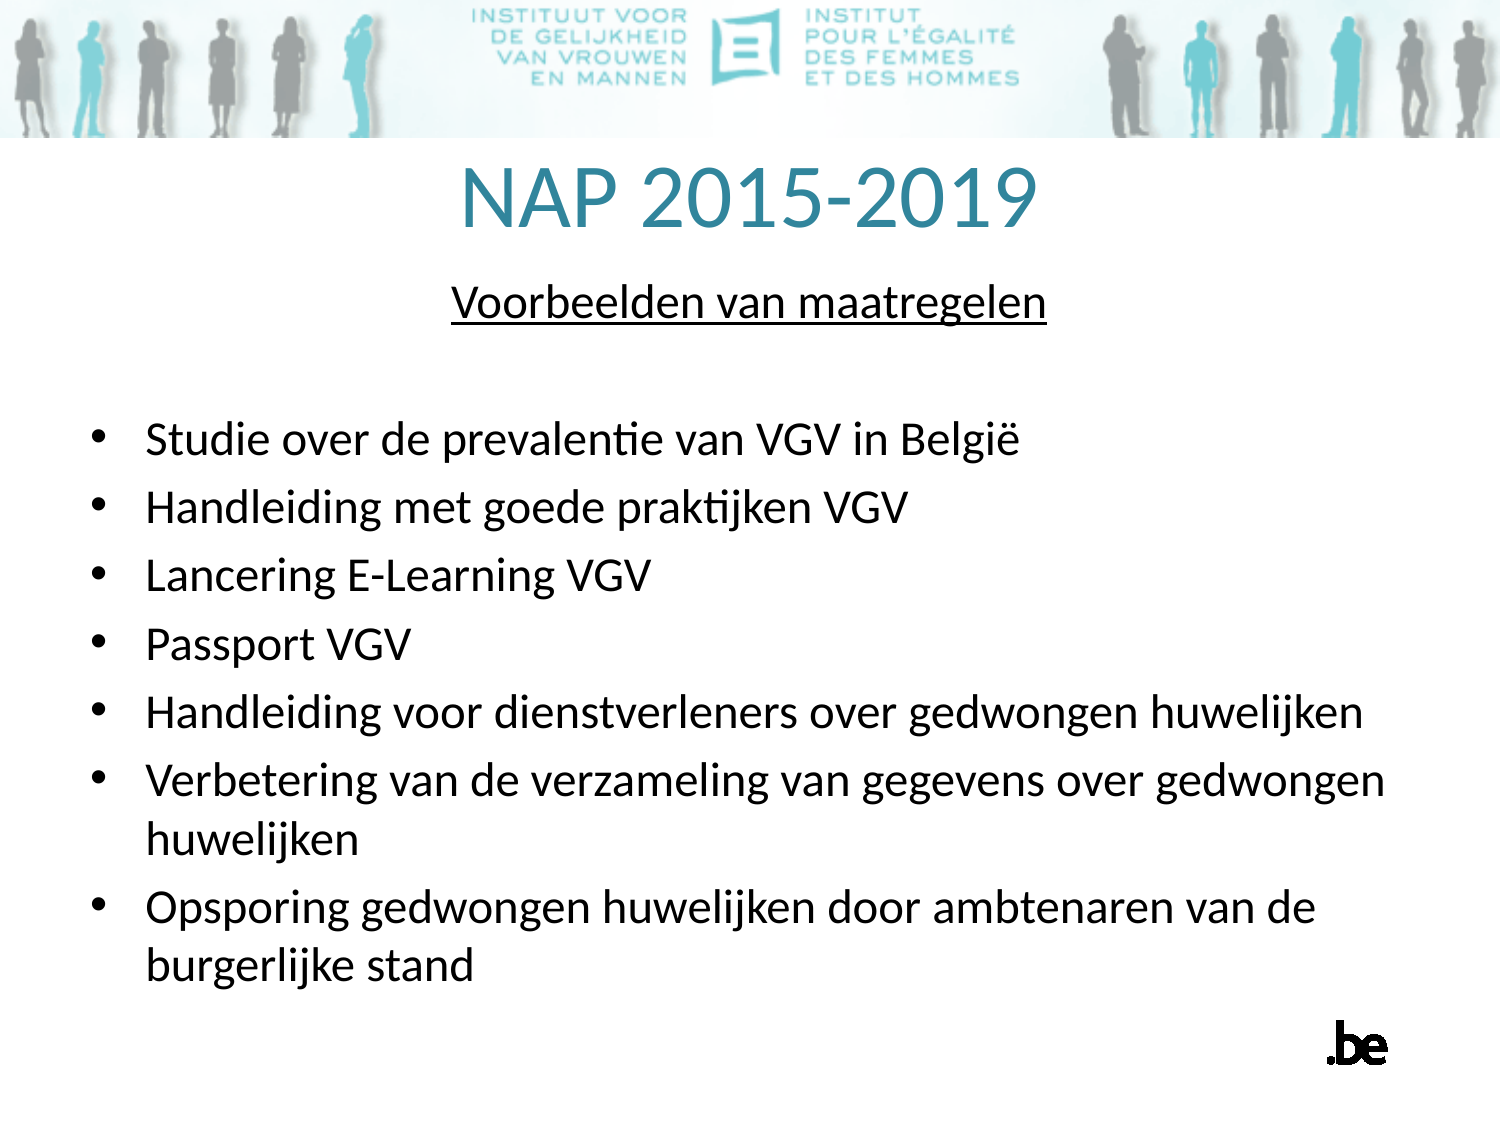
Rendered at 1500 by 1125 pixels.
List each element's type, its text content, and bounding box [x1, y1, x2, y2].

list Voorbeelden van maatregelen Studie over de prevalentie van VGV in België Handleiding met goede praktijken VGV Lancering E-Learning VGV Passport VGV Handleiding voor dienstverleners over gedwongen huwelijken Verbetering van de verzameling van gegevens over gedwongen huwelijken Opsporing gedwongen huwelijken door ambtenaren van de burgerlijke stand [75, 262, 1424, 1005]
title NAP 2015-2019 [75, 125, 1425, 257]
picture [0, 0, 1500, 138]
